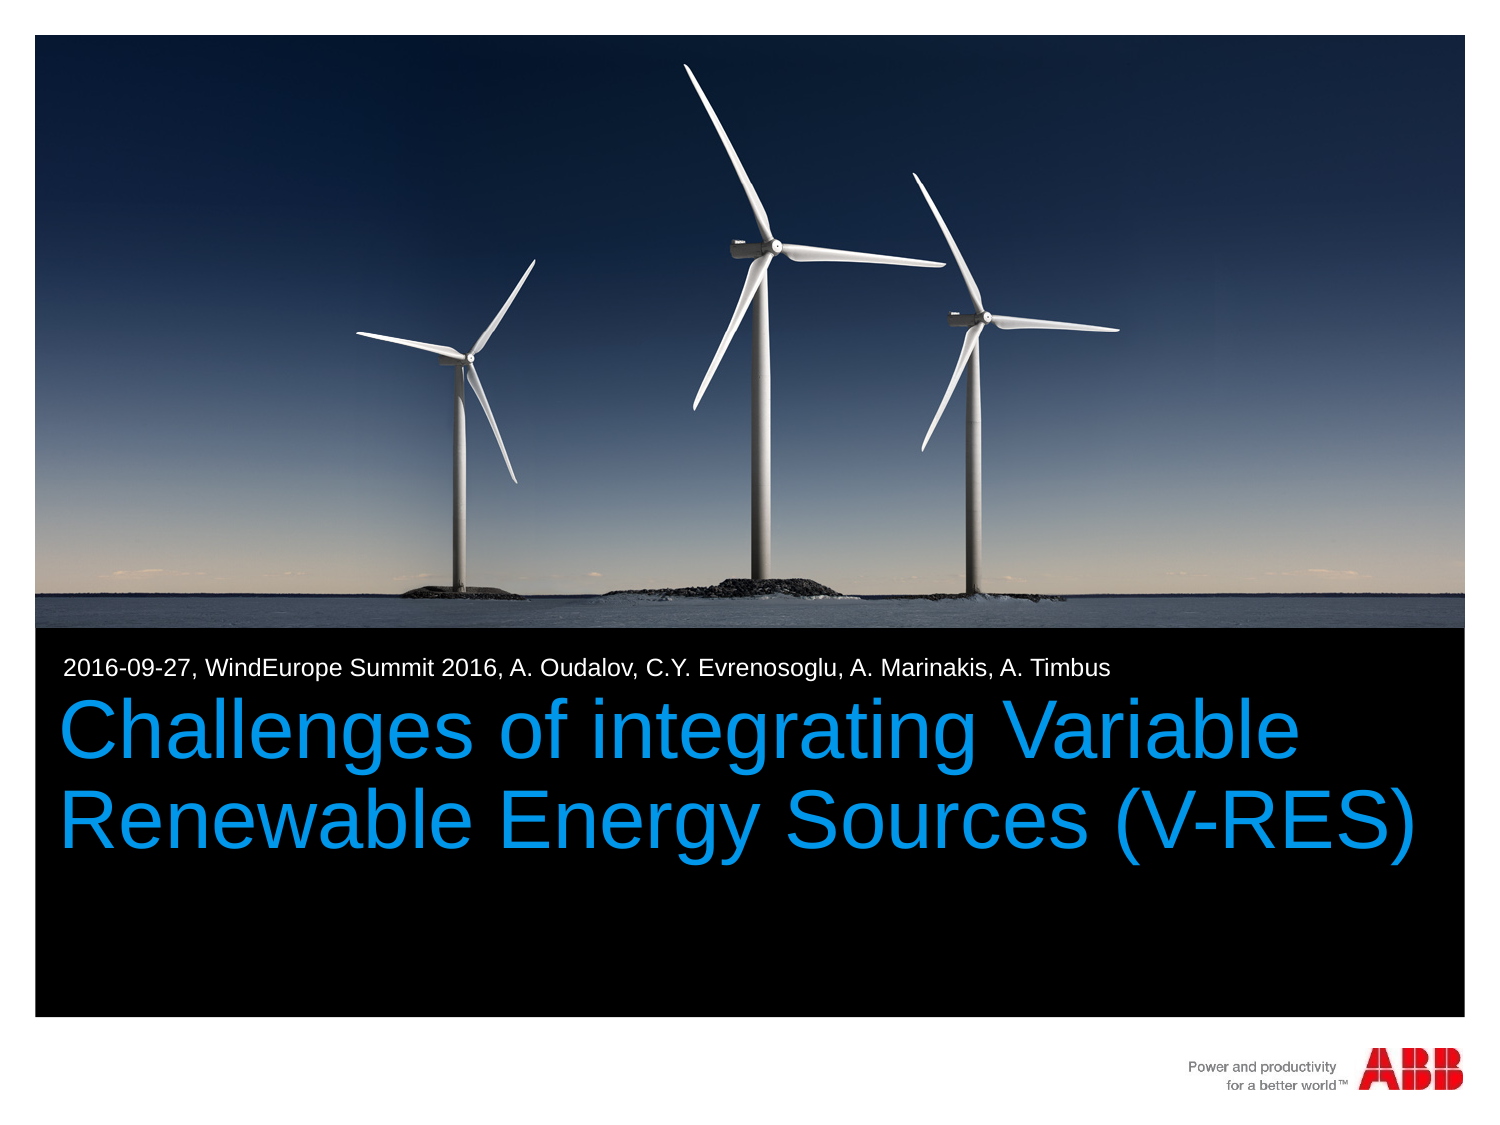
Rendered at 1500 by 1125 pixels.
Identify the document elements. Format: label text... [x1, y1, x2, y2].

picture [1168, 1048, 1463, 1090]
picture [35, 35, 1465, 628]
title Challenges of integrating Variable Renewable Energy Sources (V-RES) [35, 687, 1465, 1018]
subtitle 2016-09-27, WindEurope Summit 2016, A. Oudalov, C.Y. Evrenosoglu, A. Marinakis, A. Timbus [35, 651, 1465, 687]
